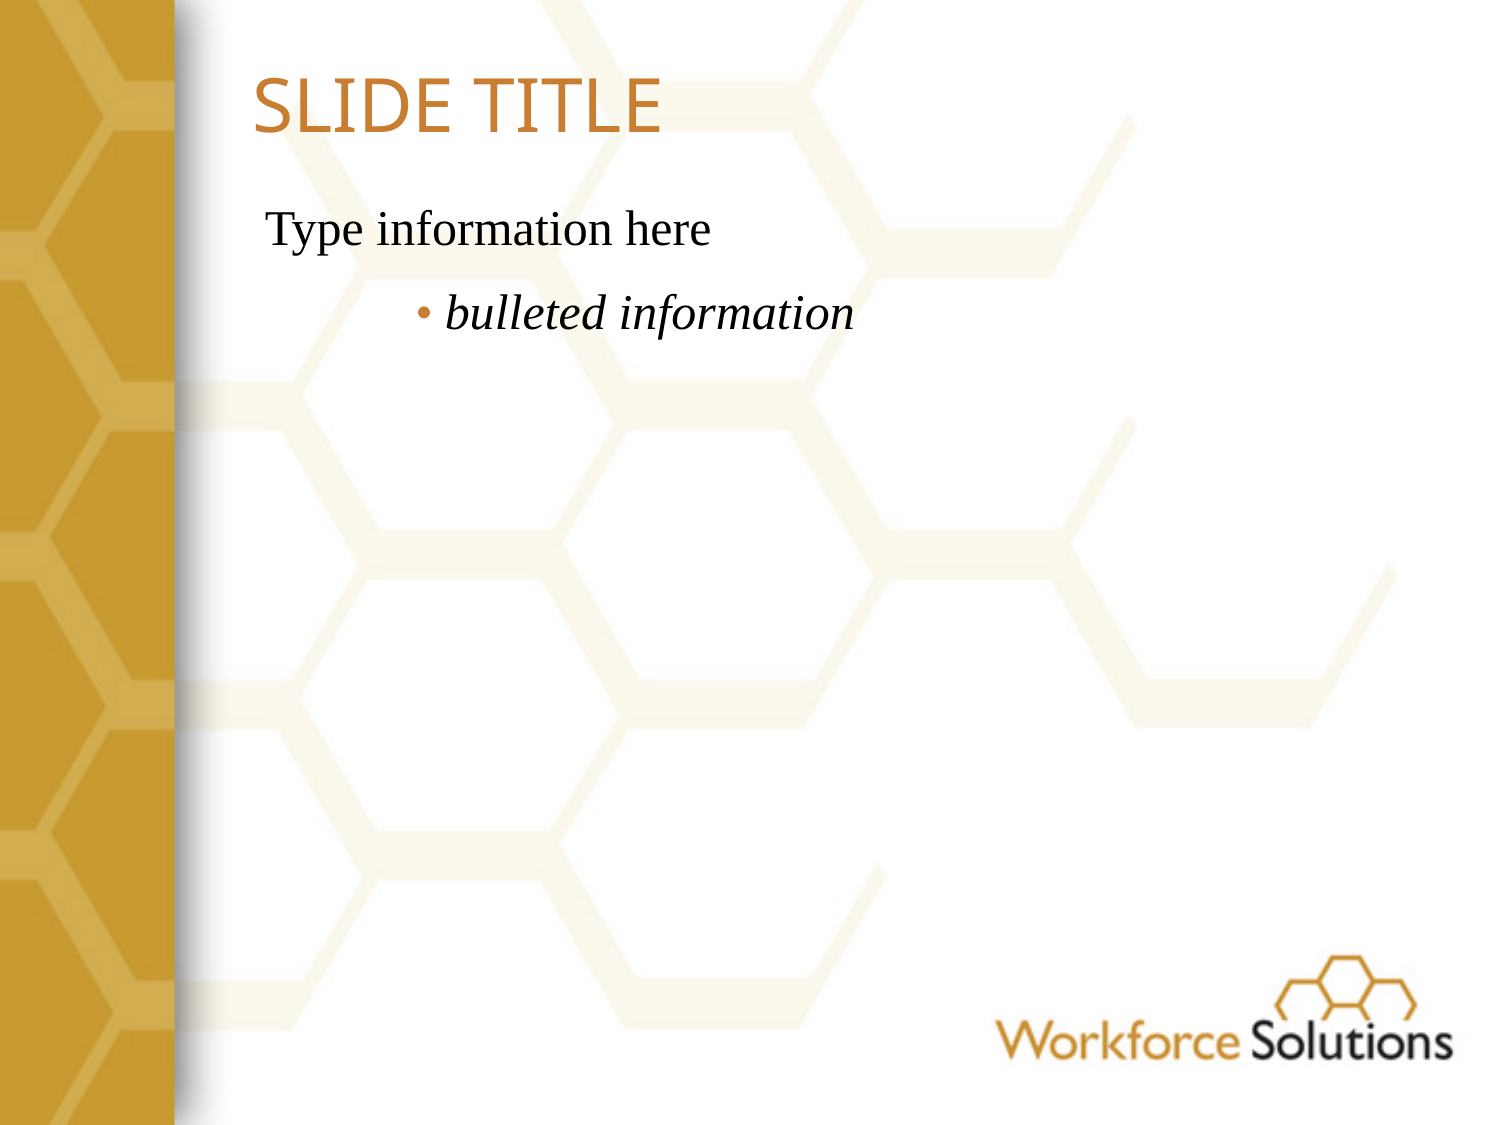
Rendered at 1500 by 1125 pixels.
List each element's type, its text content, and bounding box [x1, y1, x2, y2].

text_box SLIDE TITLE [237, 49, 1413, 155]
text_box Type information here • bulleted information [249, 187, 1413, 348]
picture [0, 0, 1500, 1125]
